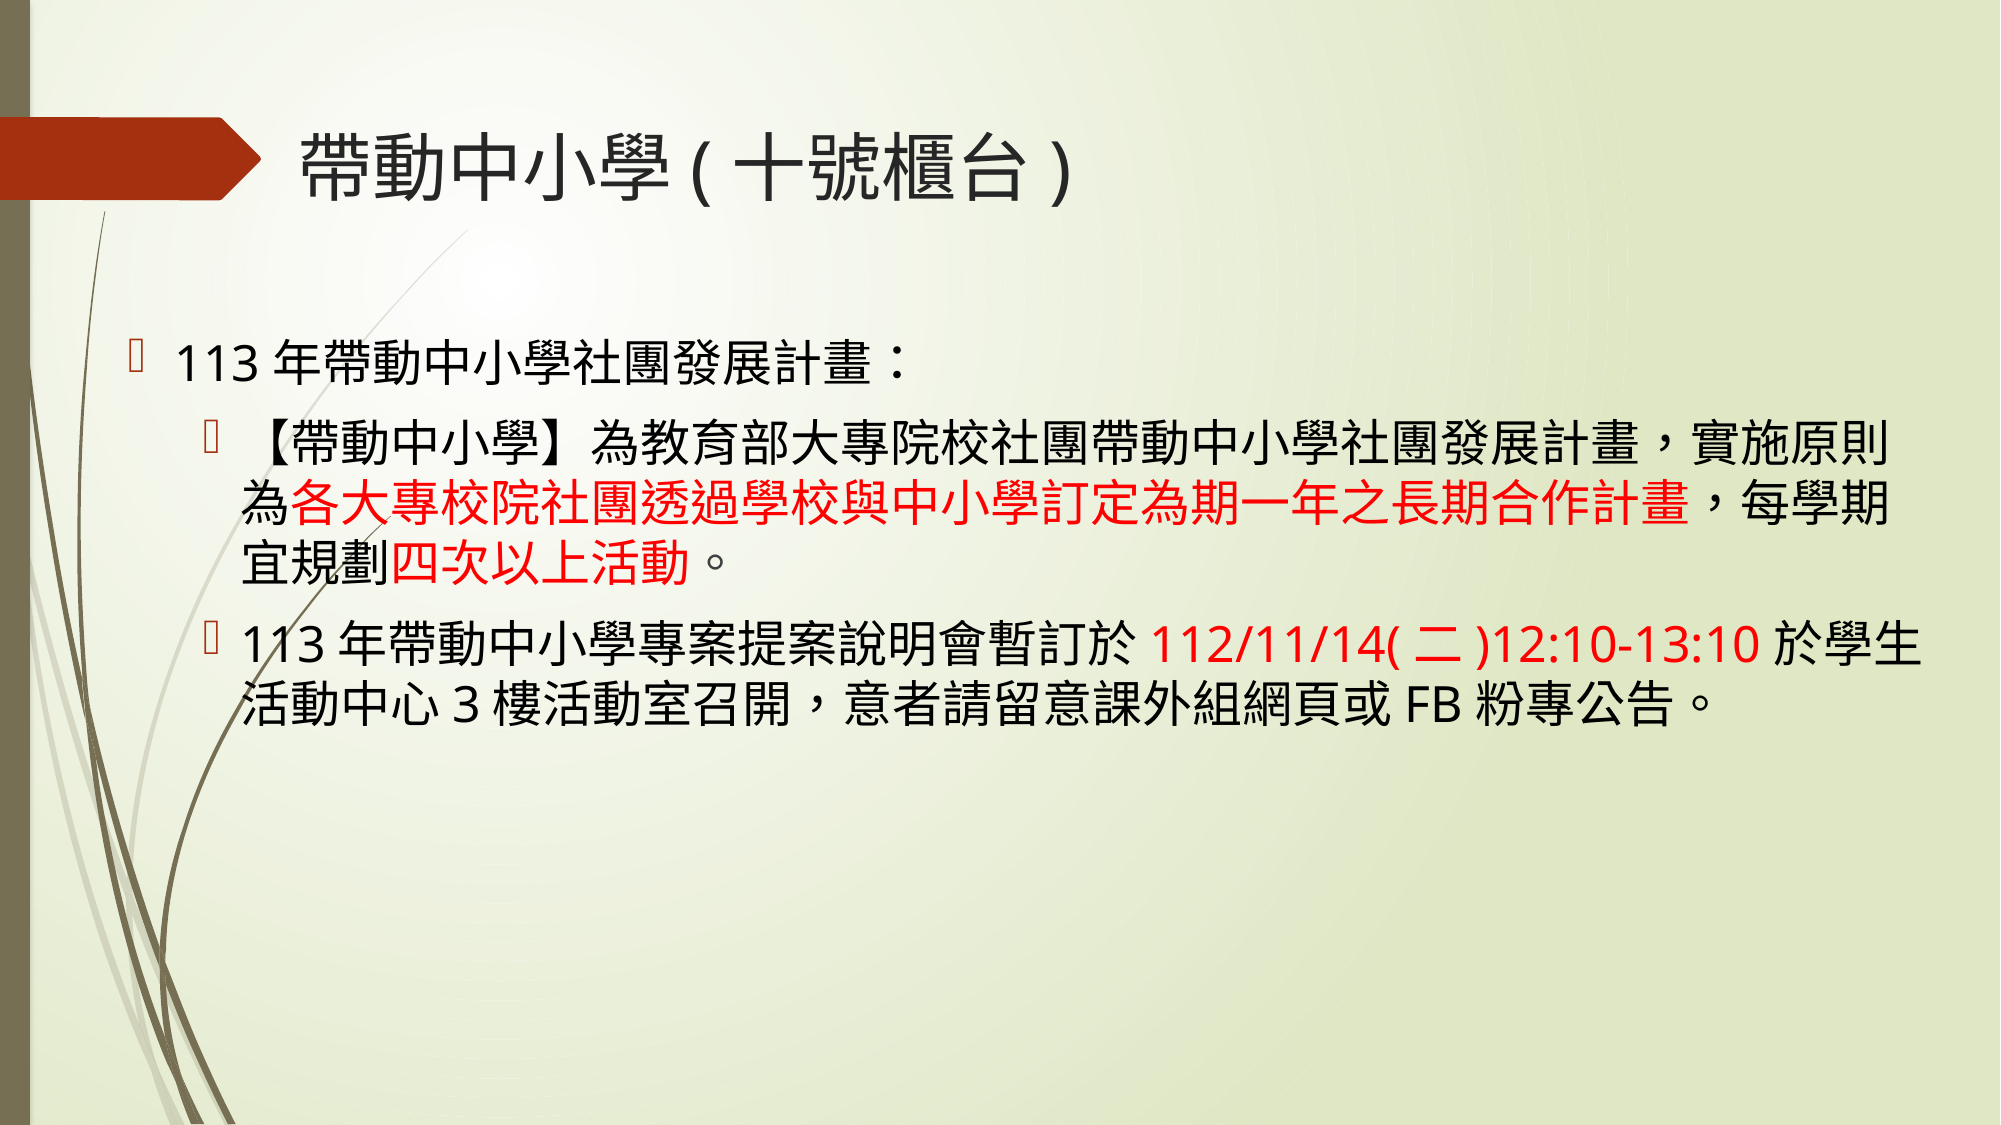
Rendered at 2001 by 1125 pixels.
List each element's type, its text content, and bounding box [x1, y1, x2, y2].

title 帶動中小學(十號櫃台) [282, 112, 1745, 323]
list 113年帶動中小學社團發展計畫： 【帶動中小學】為教育部大專院校社團帶動中小學社團發展計畫，實施原則為各大專校院社團透過學校與中小學訂定為期一年之長期合作計畫，每學期宜規劃四次以上活動。 113年帶動中小學專案提案說明會暫訂於112/11/14(二)12:10-13:10於學生活動中心3樓活動室召開，意者請留意課外組網頁或FB粉專公告。 [37, 323, 1949, 1032]
